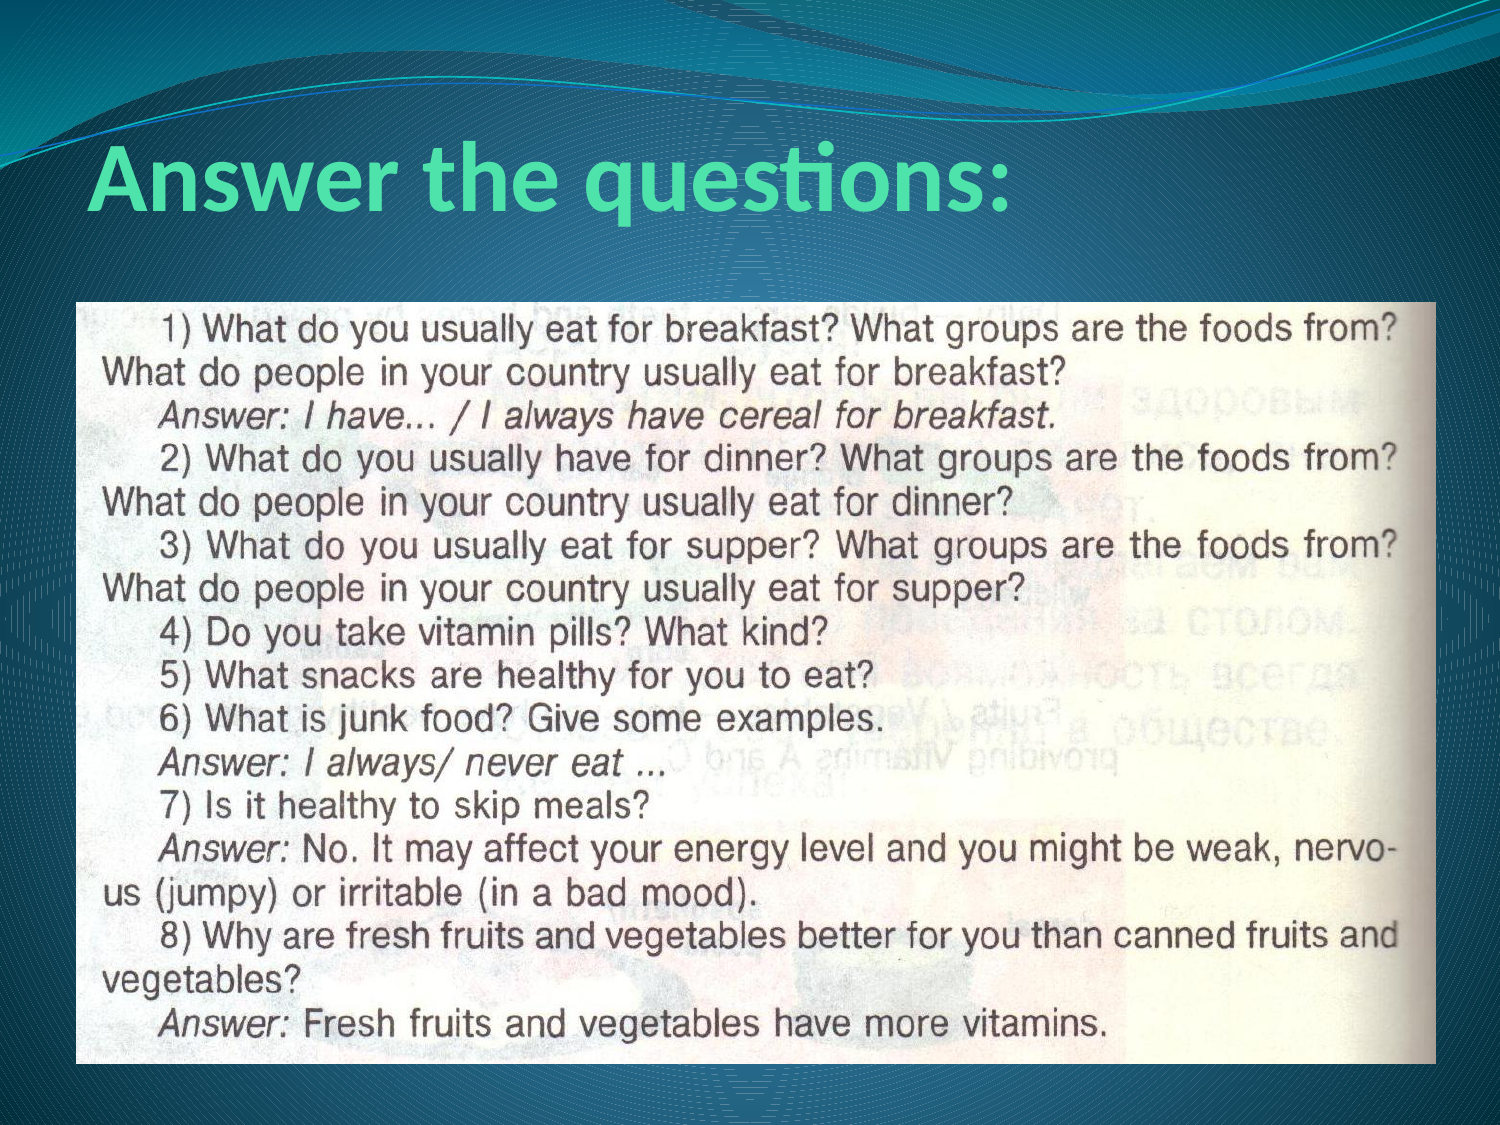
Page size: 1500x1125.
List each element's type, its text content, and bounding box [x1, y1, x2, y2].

picture [76, 302, 1436, 1064]
title Answer the questions: [86, 78, 1362, 232]
